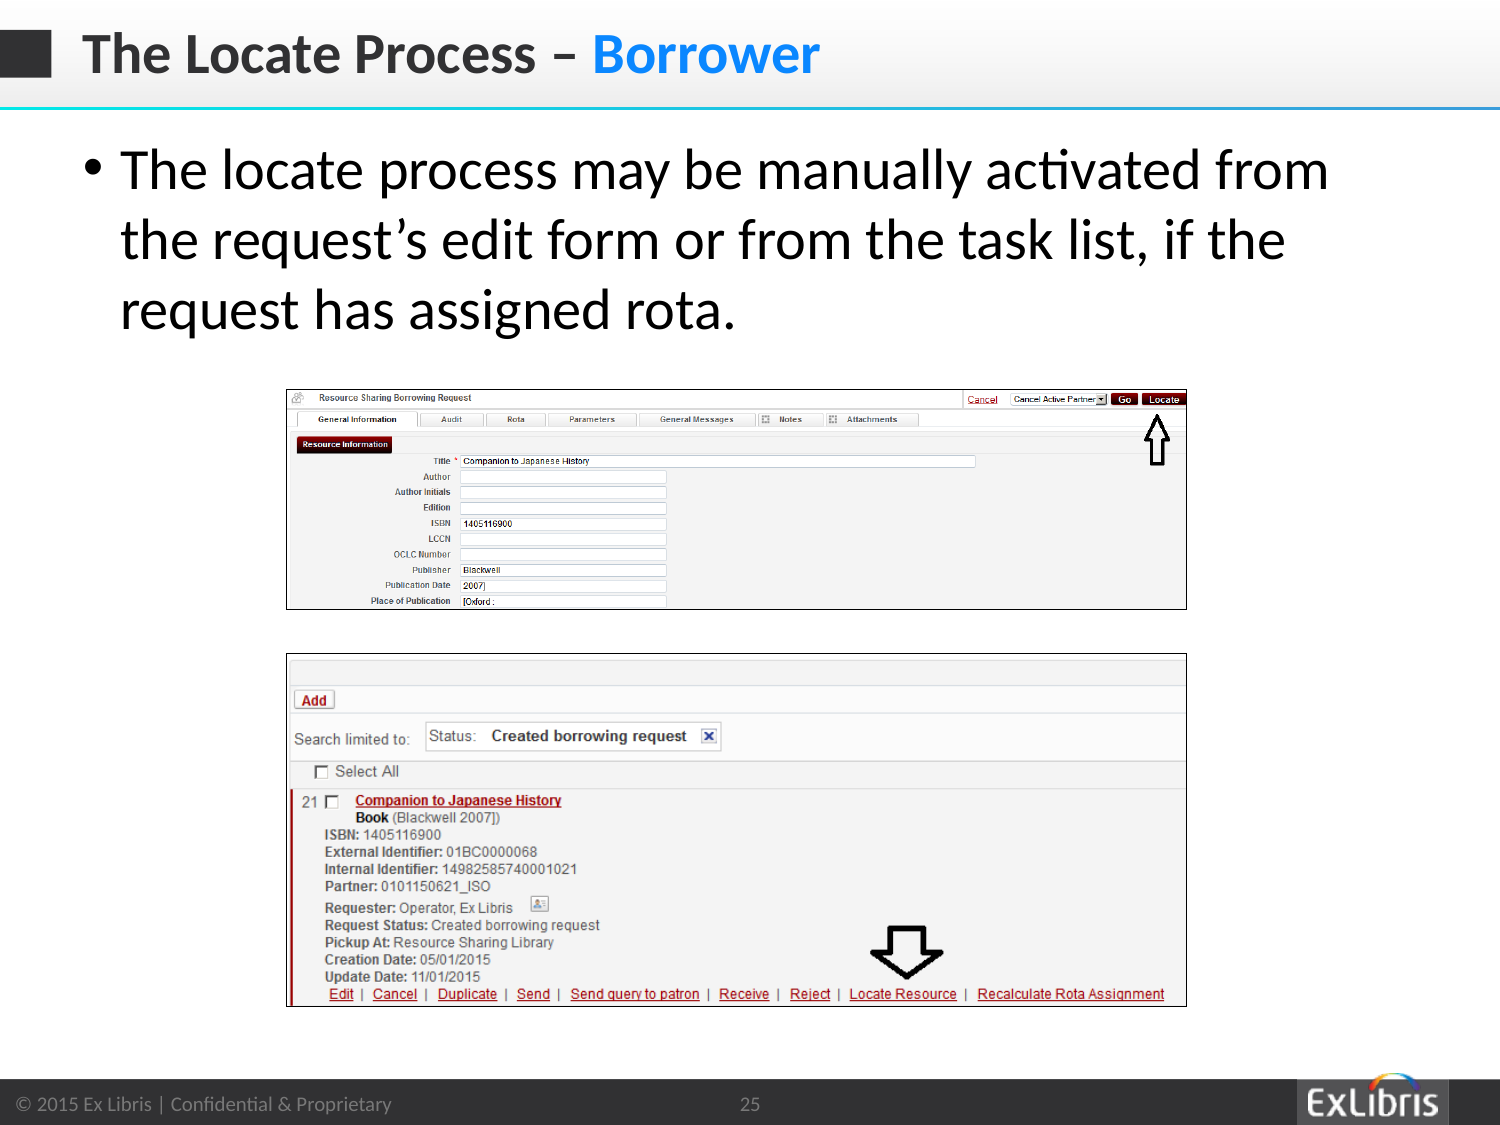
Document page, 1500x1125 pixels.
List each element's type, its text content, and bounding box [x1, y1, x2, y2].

picture [1308, 1073, 1438, 1122]
picture [286, 389, 1187, 611]
slide_number 25 [662, 1073, 838, 1125]
picture [286, 653, 1187, 1007]
title The Locate Process – Borrower [67, 3, 1427, 107]
list The locate process may be manually activated from the request’s edit form or from the task list, if the request has assigned rota. [67, 123, 1427, 1031]
